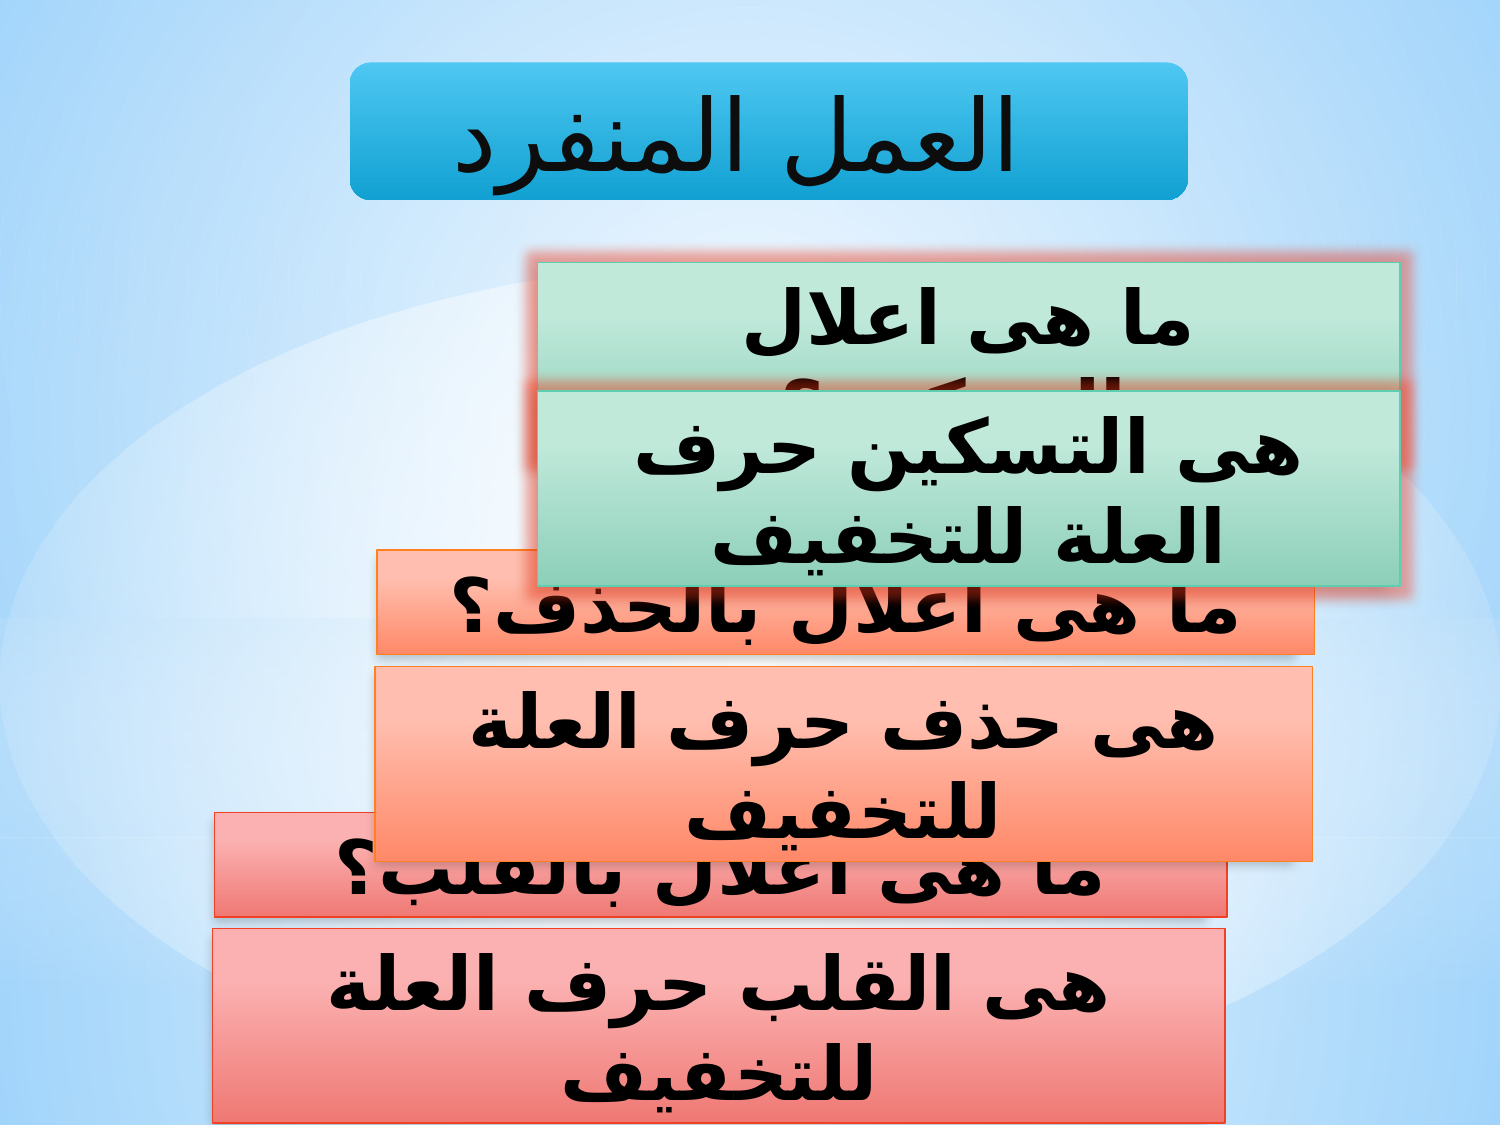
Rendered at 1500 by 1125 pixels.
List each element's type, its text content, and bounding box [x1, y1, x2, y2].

text_box هى التسكين حرف العلة للتخفيف [537, 390, 1401, 587]
text_box هى القلب حرف العلة للتخفيف [212, 928, 1226, 1124]
text_box ما هى اعلال بالقلب؟ [537, 379, 1401, 383]
text_box هى حذف حرف العلة للتخفيف [374, 666, 1313, 862]
text_box ما هى اعلال بالحذف؟ [537, 375, 1401, 379]
text_box هى التسكين حرف العلة للتخفيف [537, 382, 1401, 388]
text_box العمل المنفرد [349, 62, 1188, 200]
text_box ما هى اعلال بالقلب؟ [214, 812, 1228, 918]
text_box ما هى اعلال بالحذف؟ [376, 549, 1315, 655]
text_box ما هى اعلال بالتسكين؟ [537, 262, 1401, 375]
